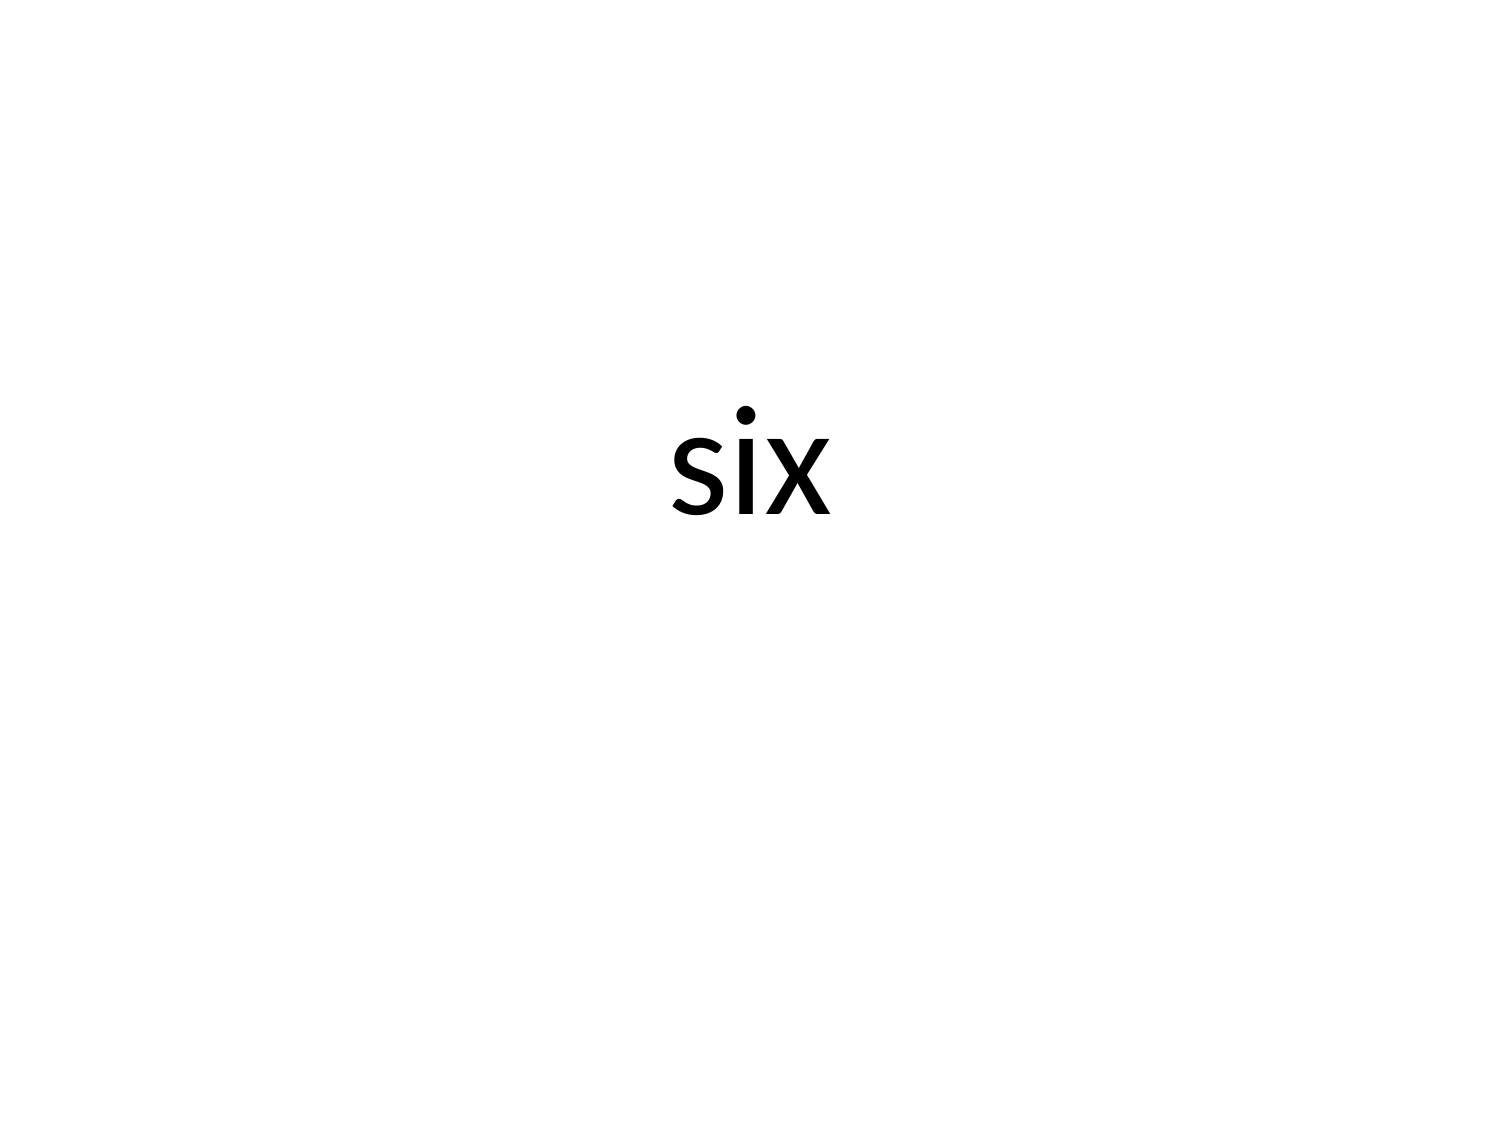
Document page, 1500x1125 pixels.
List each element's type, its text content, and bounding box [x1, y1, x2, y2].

title six [112, 349, 1388, 591]
